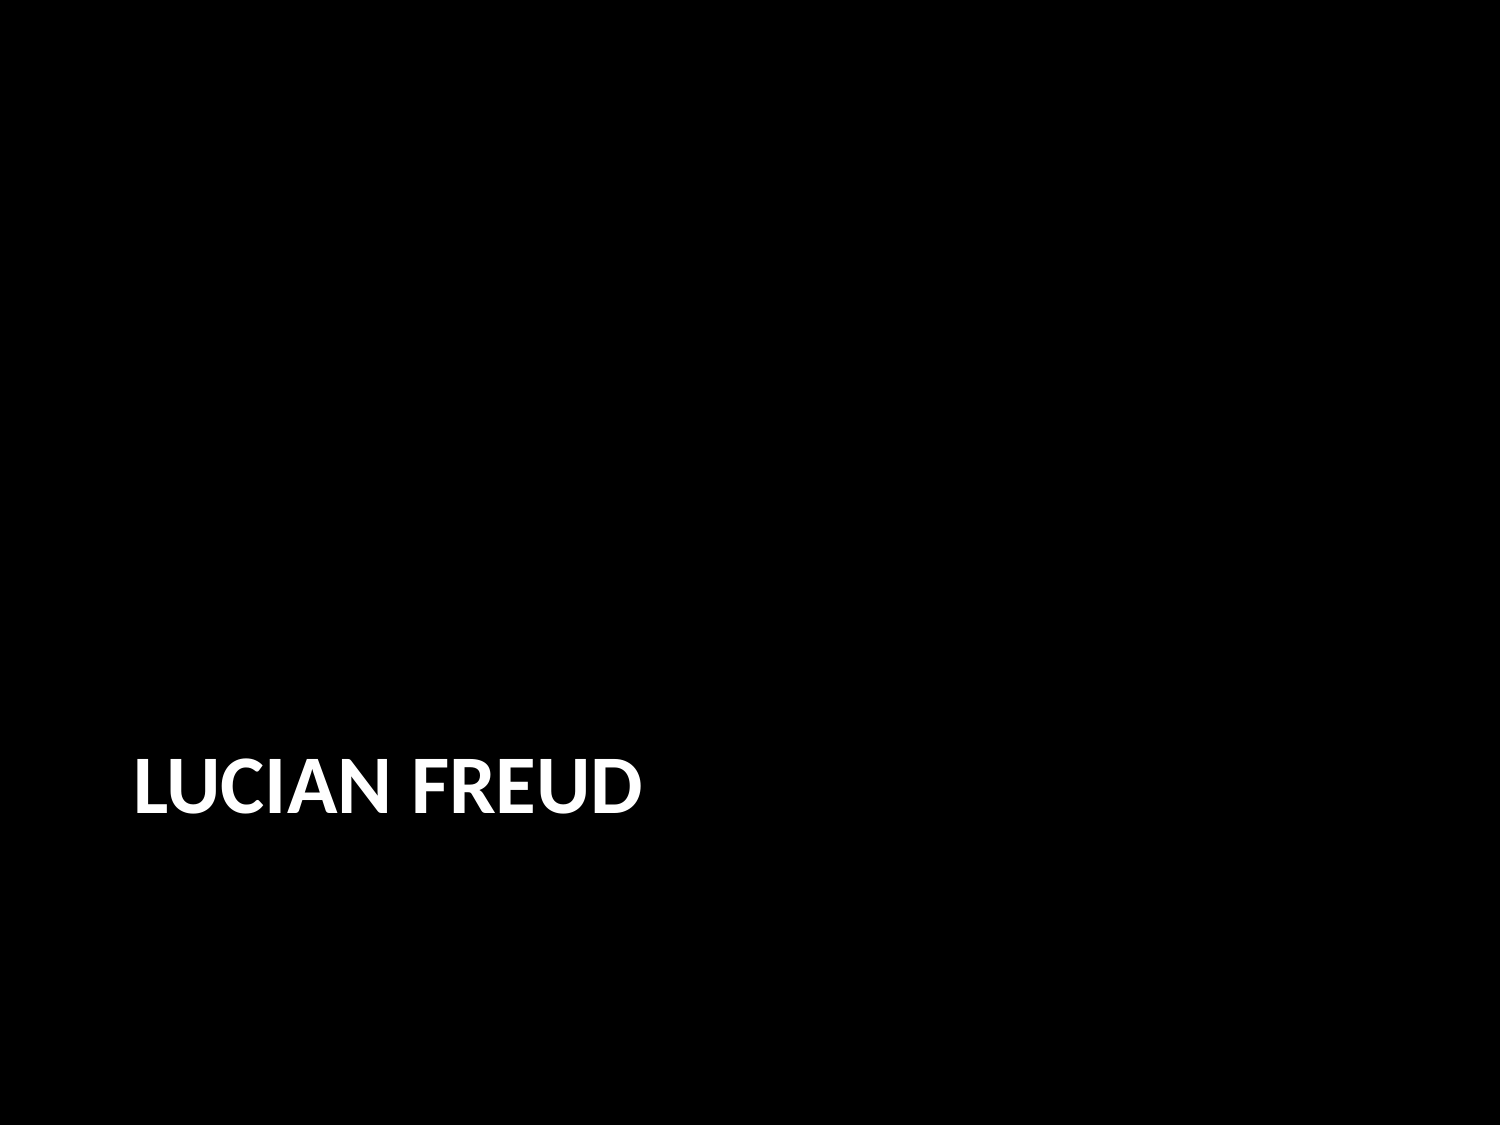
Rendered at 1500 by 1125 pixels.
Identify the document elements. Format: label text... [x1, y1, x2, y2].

title Lucian freud [118, 722, 1394, 947]
